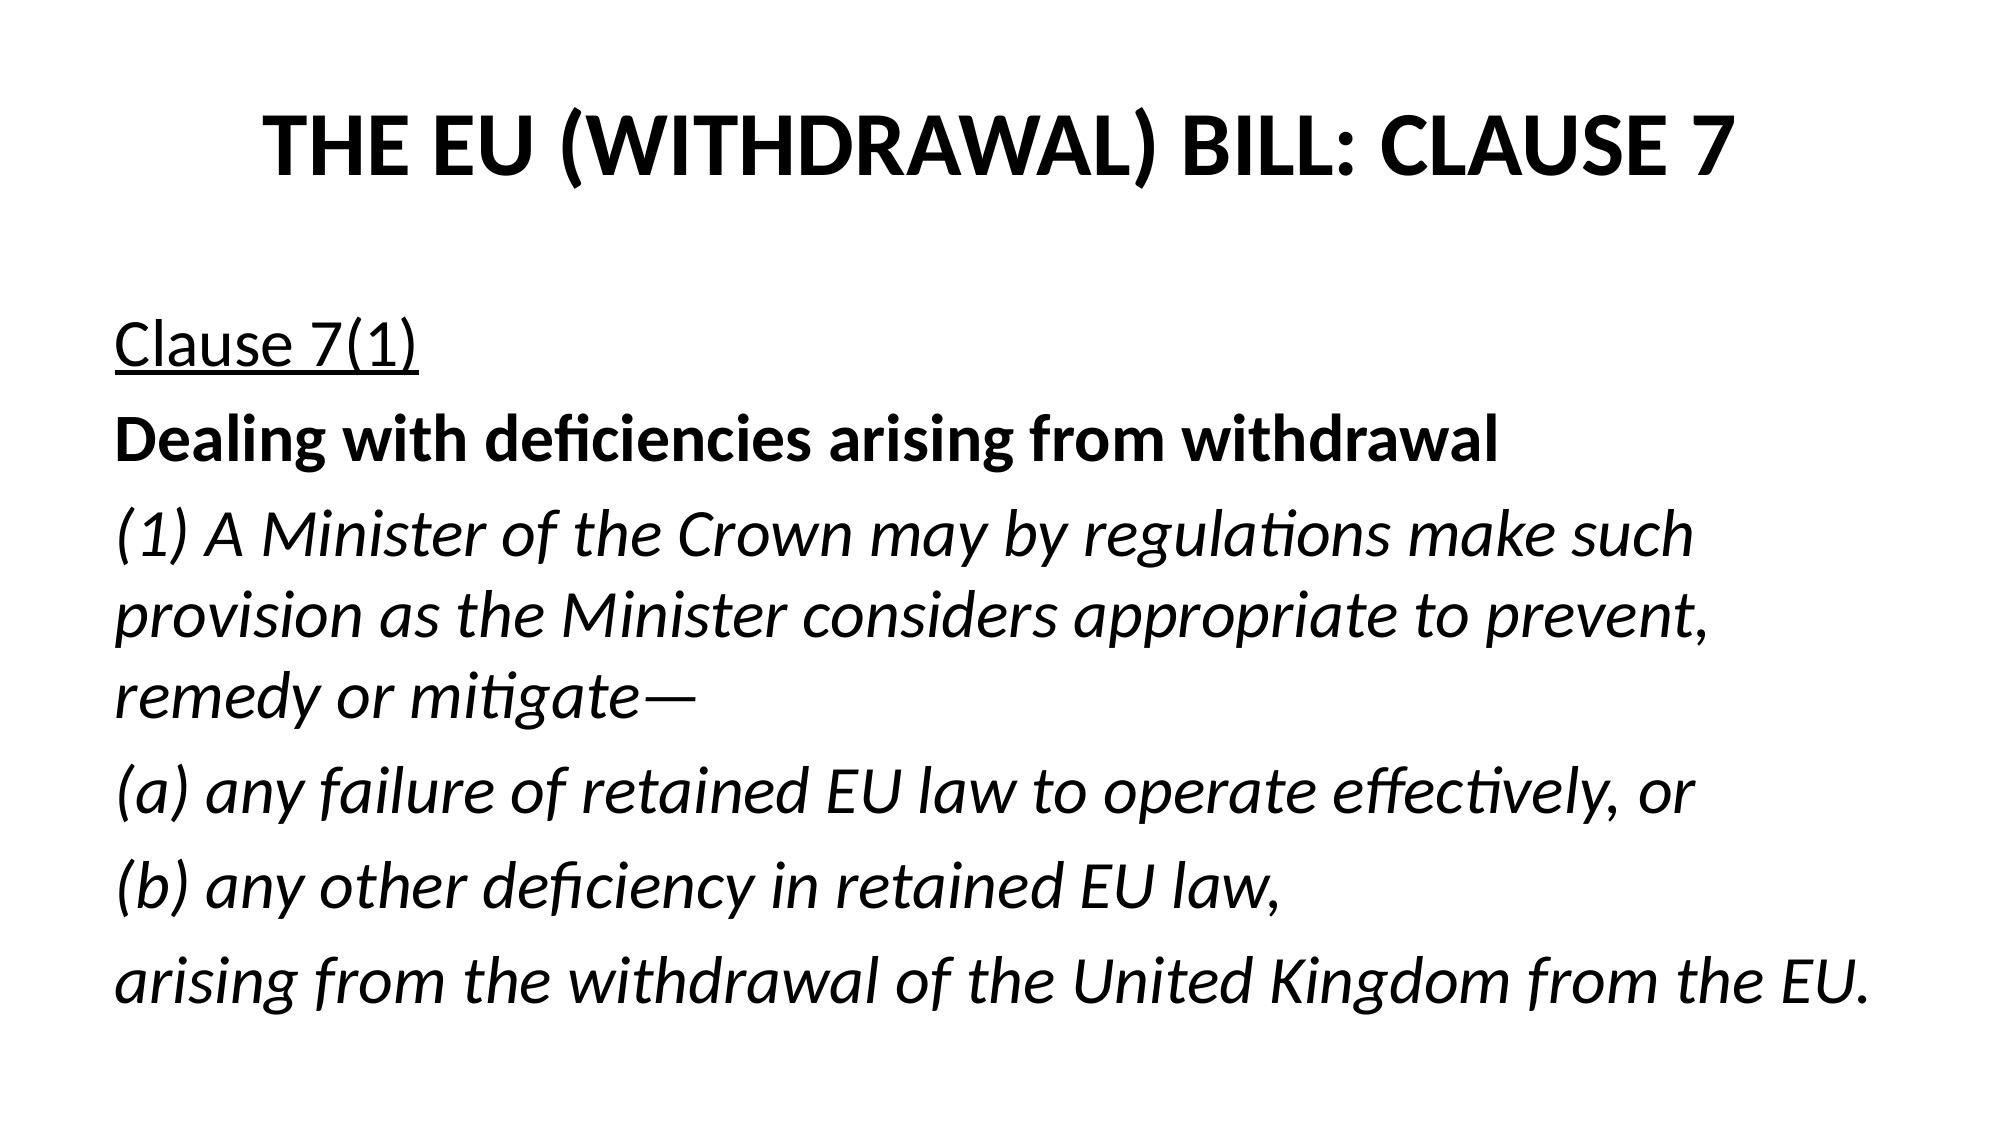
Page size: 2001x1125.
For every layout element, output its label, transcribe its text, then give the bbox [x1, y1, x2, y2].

list Clause 7(1) Dealing with deficiencies arising from withdrawal (1) A Minister of the Crown may by regulations make such provision as the Minister considers appropriate to prevent, remedy or mitigate— (a) any failure of retained EU law to operate effectively, or (b) any other deficiency in retained EU law, arising from the withdrawal of the United Kingdom from the EU. [99, 290, 1900, 1106]
title THE EU (WITHDRAWAL) BILL: CLAUSE 7 [99, 45, 1900, 233]
